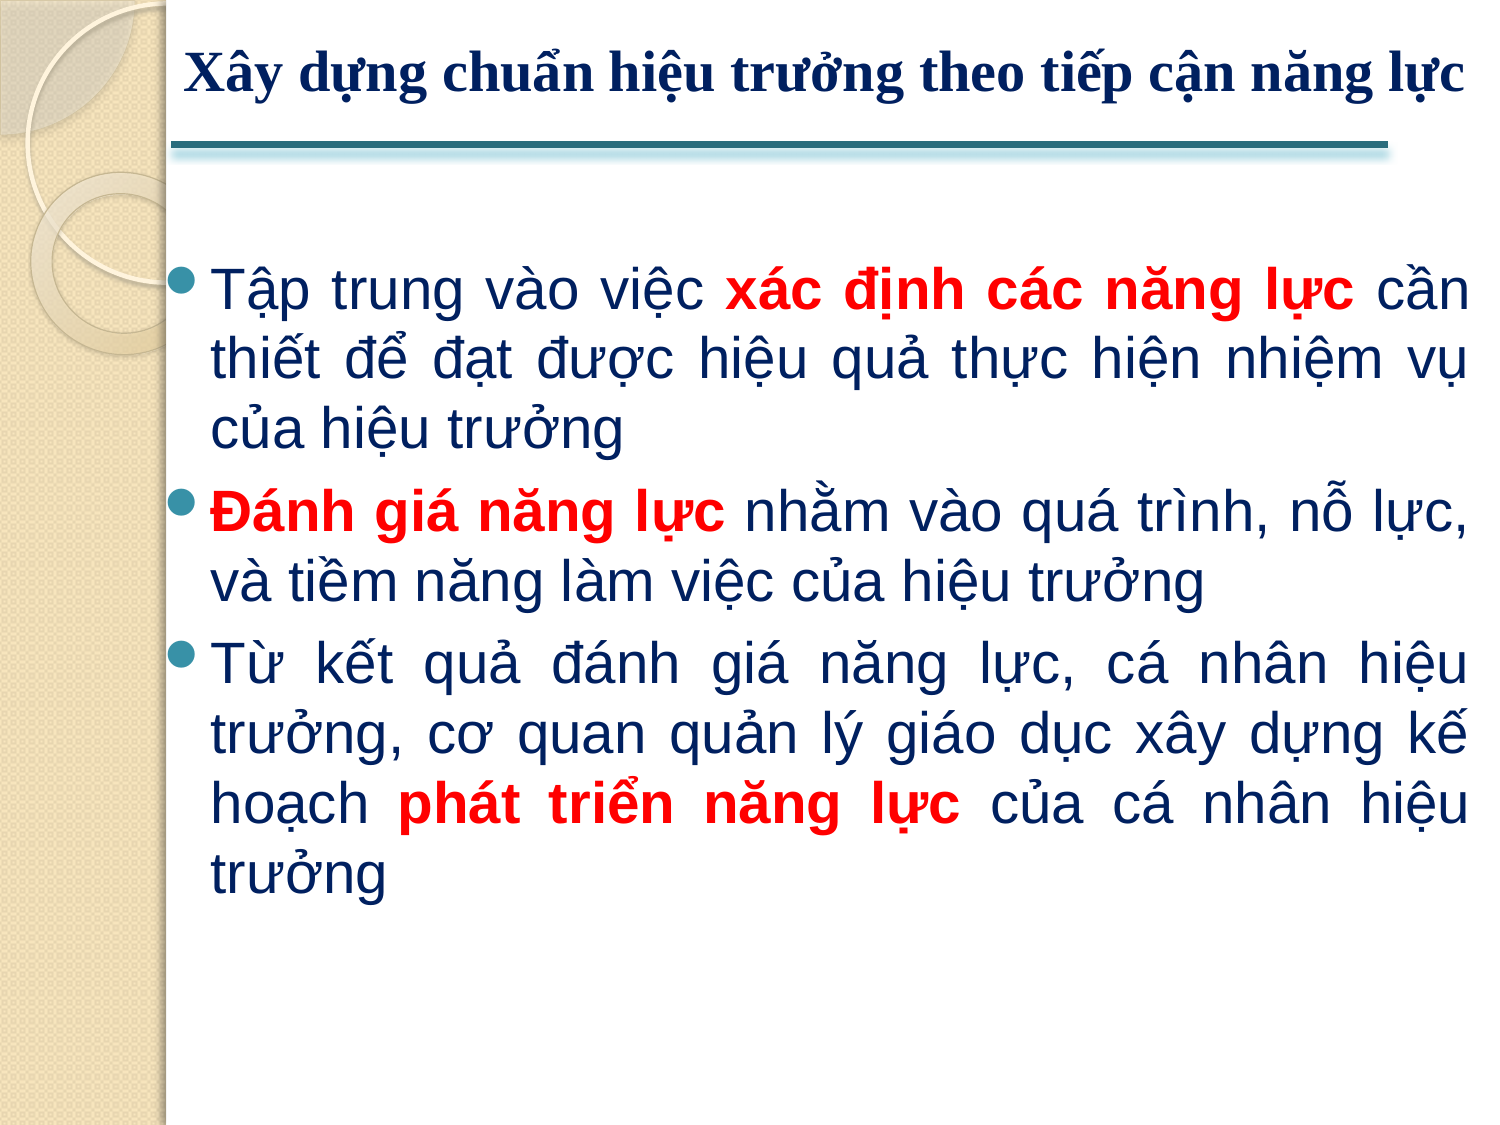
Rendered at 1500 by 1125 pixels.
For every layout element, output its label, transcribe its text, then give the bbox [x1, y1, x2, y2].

list Tập trung vào việc xác định các năng lực cần thiết để đạt được hiệu quả thực hiện nhiệm vụ của hiệu trưởng Đánh giá năng lực nhằm vào quá trình, nỗ lực, và tiềm năng làm việc của hiệu trưởng Từ kết quả đánh giá năng lực, cá nhân hiệu trưởng, cơ quan quản lý giáo dục xây dựng kế hoạch phát triển năng lực của cá nhân hiệu trưởng [135, 243, 1486, 986]
title Xây dựng chuẩn hiệu trưởng theo tiếp cận năng lực [150, 0, 1500, 162]
